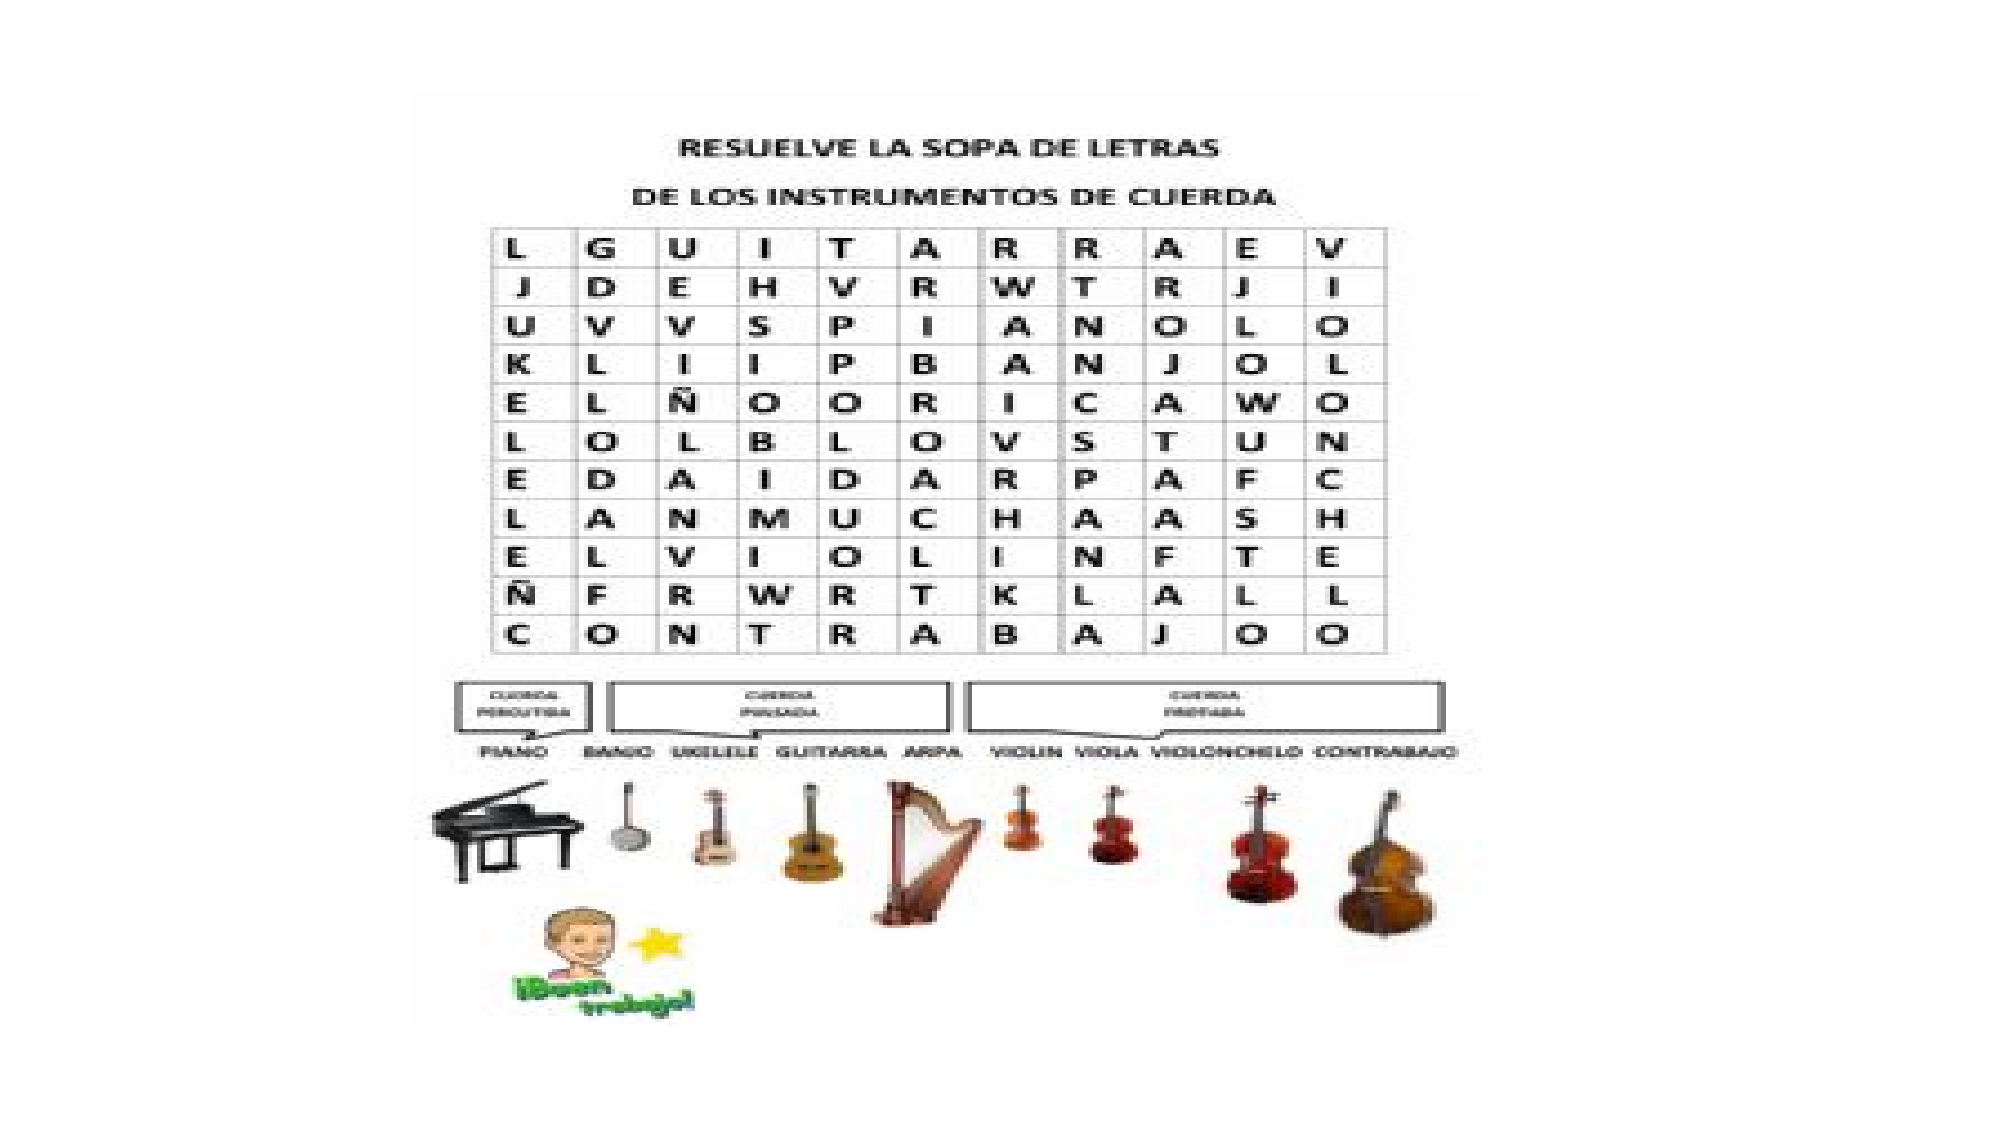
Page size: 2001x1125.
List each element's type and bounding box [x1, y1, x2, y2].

picture [410, 90, 1482, 1025]
